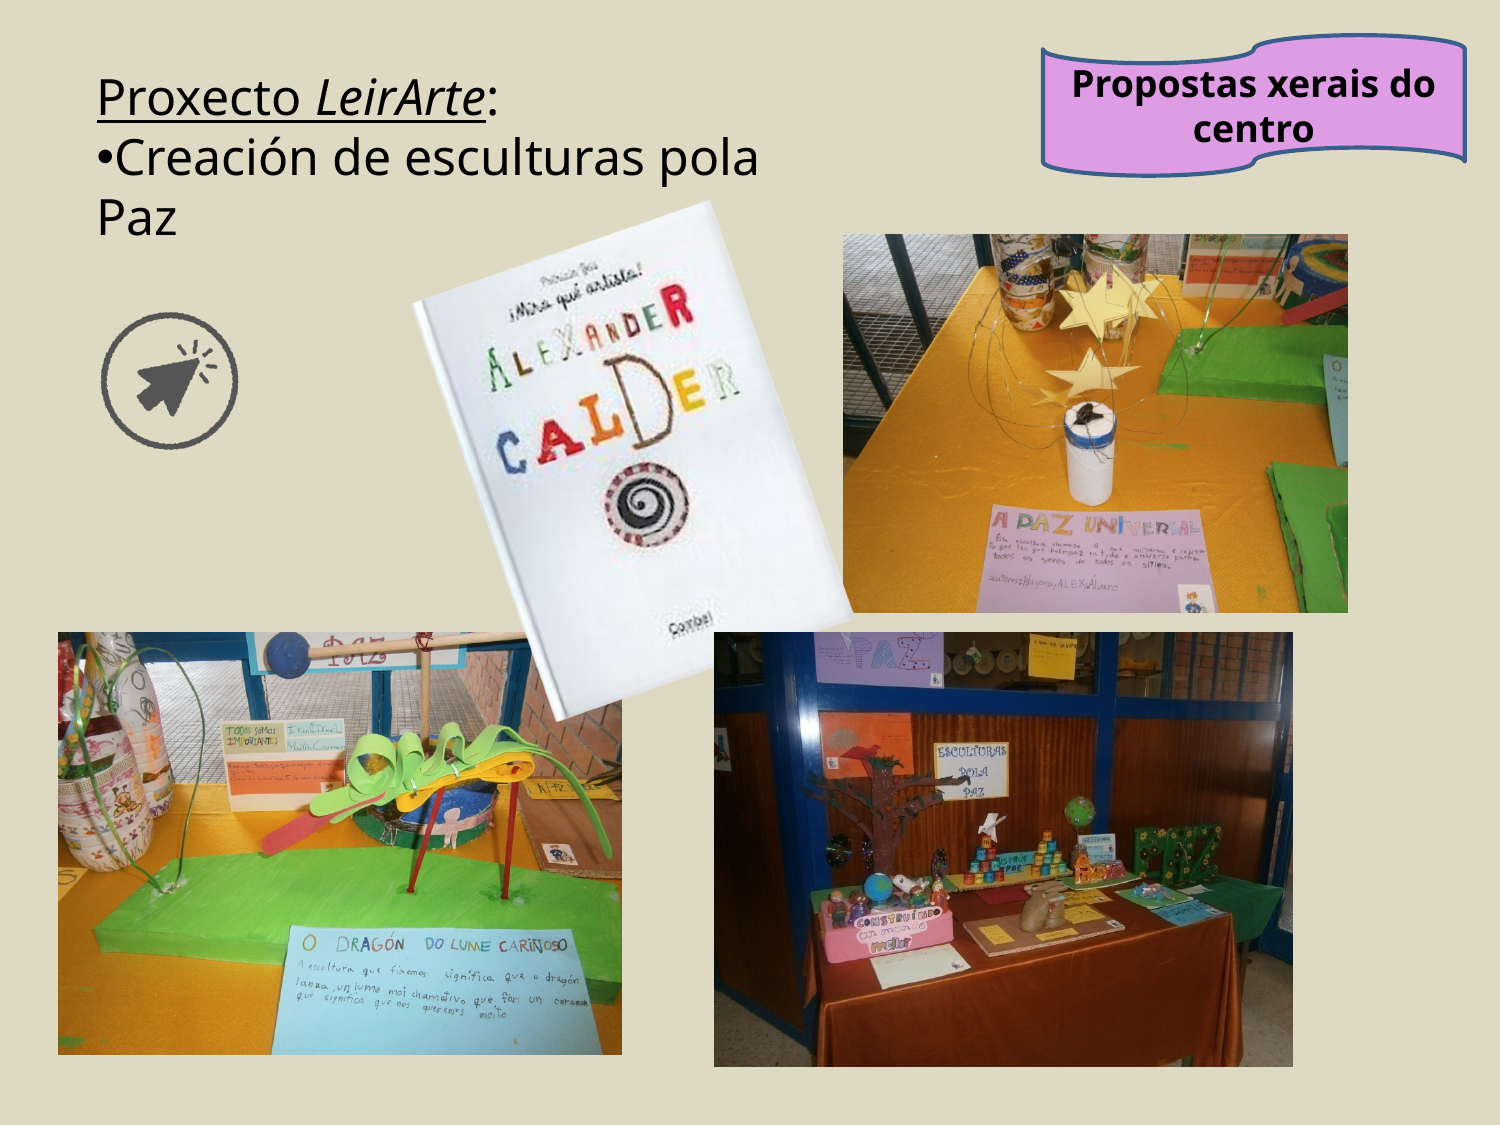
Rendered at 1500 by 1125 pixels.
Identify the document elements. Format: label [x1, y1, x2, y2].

picture [101, 312, 239, 450]
text_box [58, 34, 1466, 1067]
